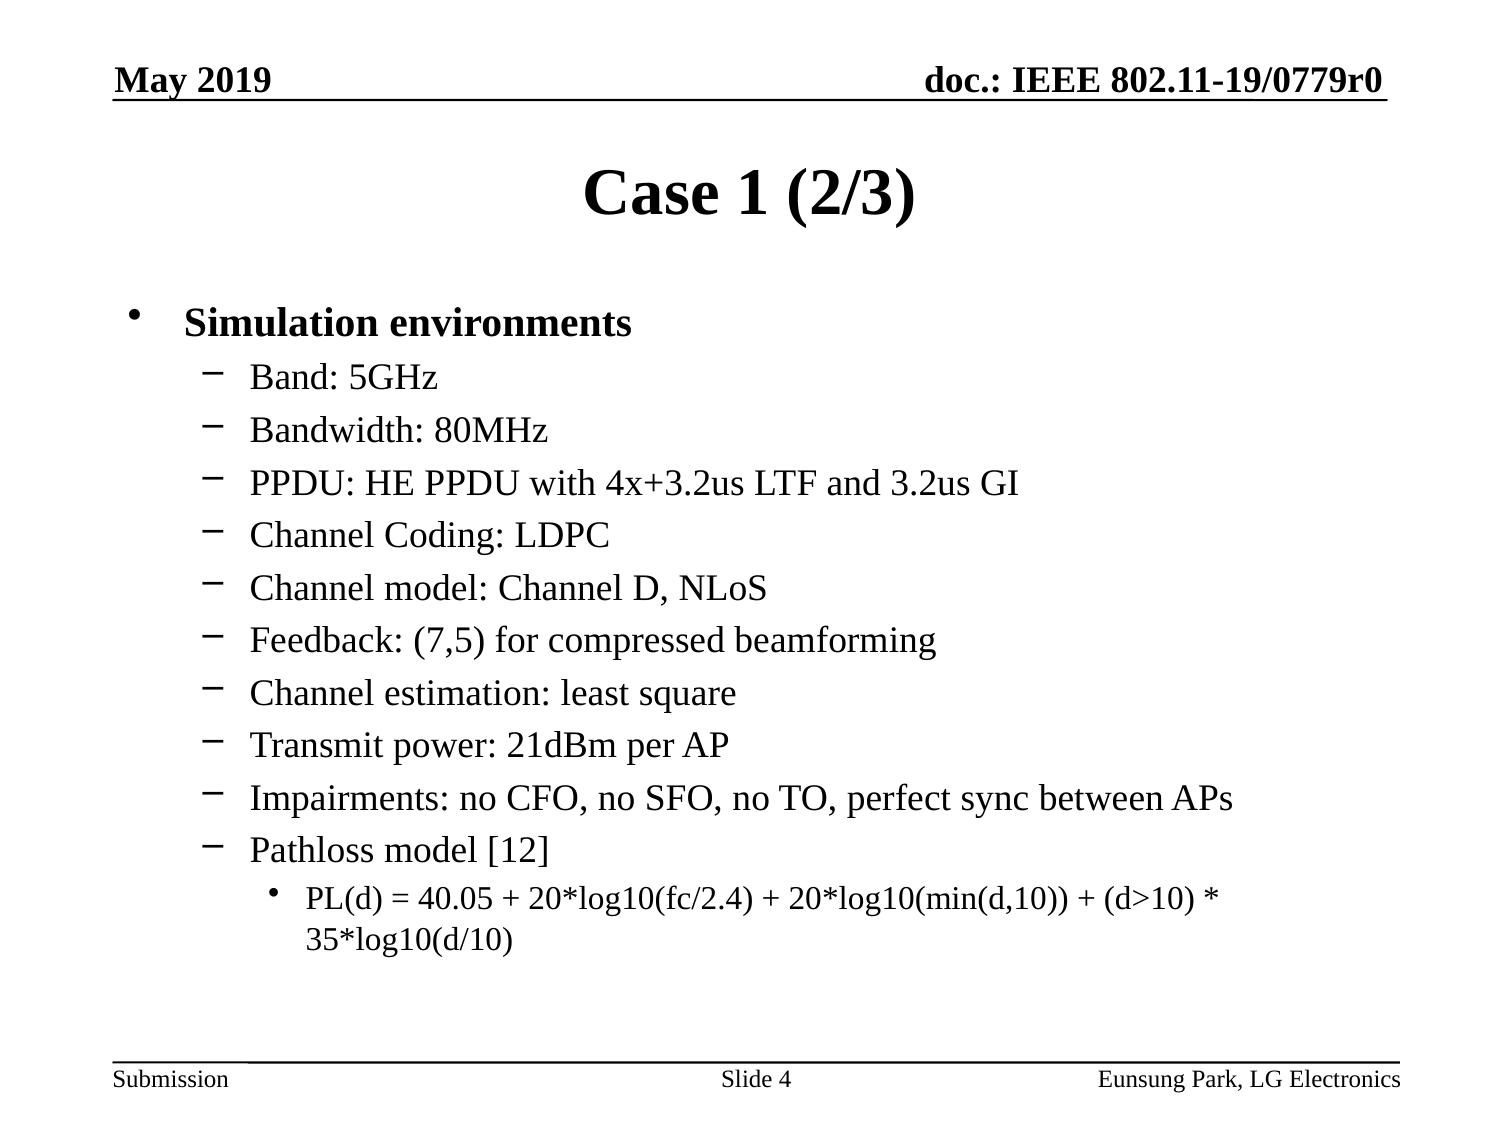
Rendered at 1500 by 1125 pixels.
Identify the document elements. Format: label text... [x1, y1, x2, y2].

slide_number Slide 4 [712, 1061, 800, 1093]
title Case 1 (2/3) [112, 112, 1388, 263]
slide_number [114, 54, 274, 101]
footer Eunsung Park, LG Electronics [1038, 1061, 1402, 1093]
list Simulation environments Band: 5GHz Bandwidth: 80MHz PPDU: HE PPDU with 4x+3.2us LTF and 3.2us GI Channel Coding: LDPC Channel model: Channel D, NLoS Feedback: (7,5) for compressed beamforming Channel estimation: least square Transmit power: 21dBm per AP Impairments: no CFO, no SFO, no TO, perfect sync between APs Pathloss model [12] PL(d) = 40.05 + 20*log10(fc/2.4) + 20*log10(min(d,10)) + (d>10) * 35*log10(d/10) [112, 287, 1388, 1000]
